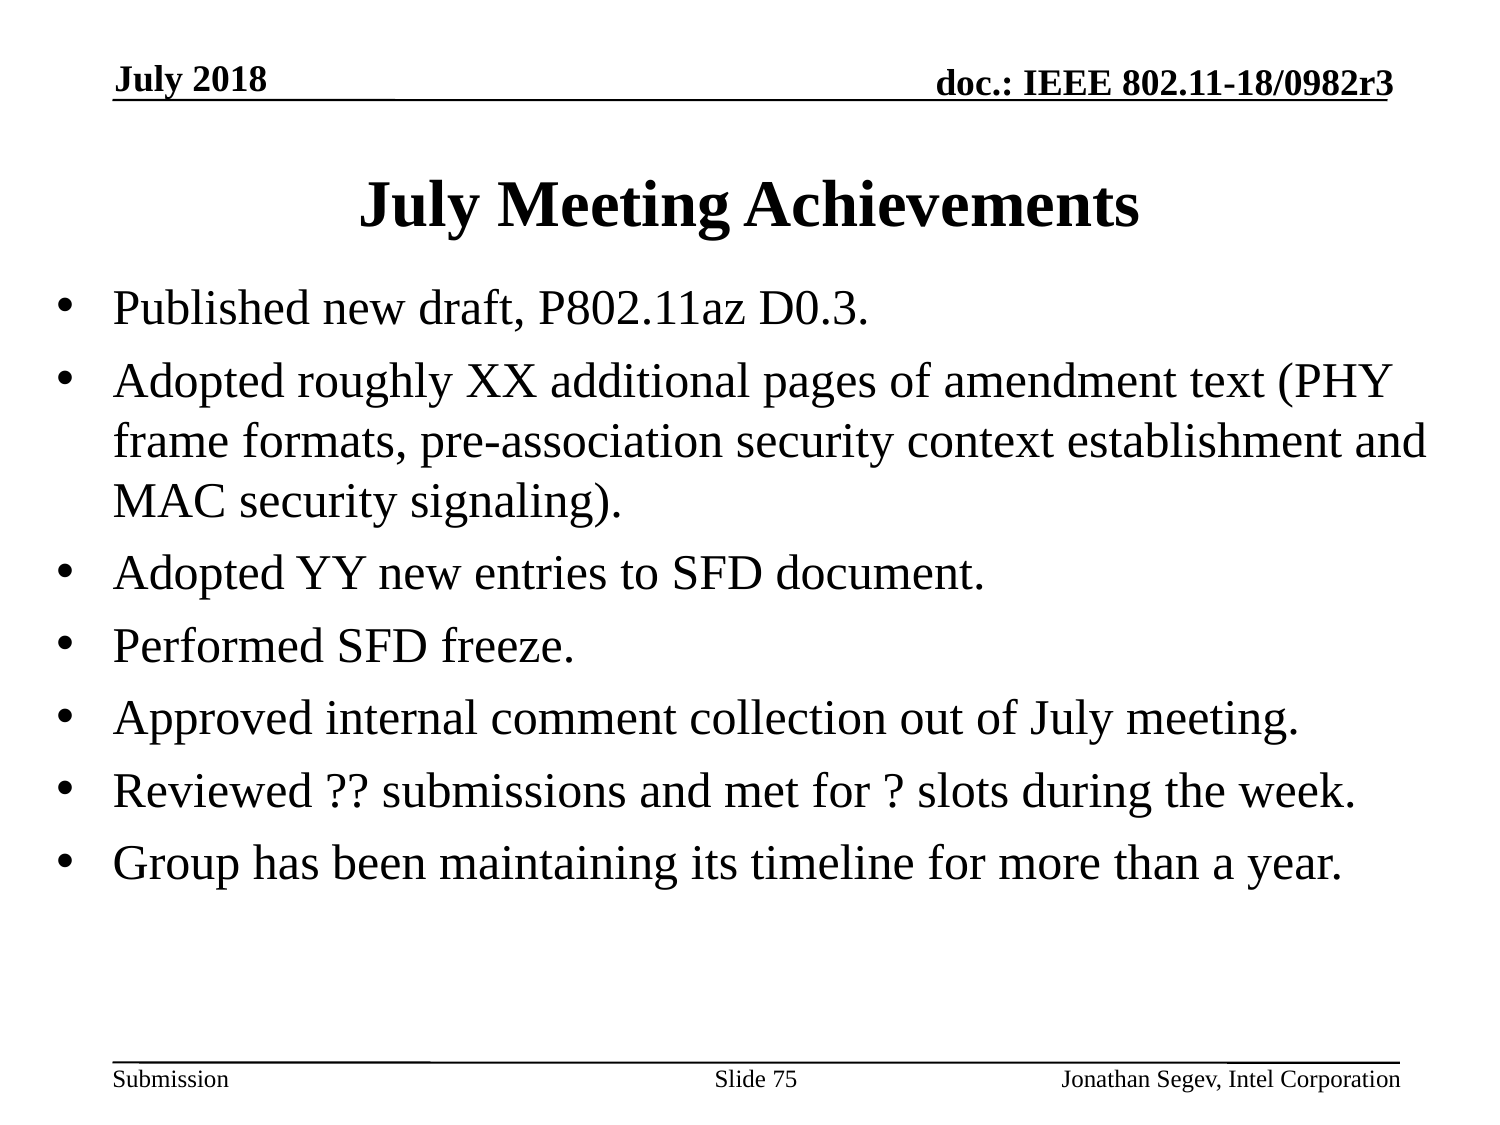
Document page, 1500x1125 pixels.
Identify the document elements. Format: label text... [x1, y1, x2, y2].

list Published new draft, P802.11az D0.3. Adopted roughly XX additional pages of amendment text (PHY frame formats, pre-association security context establishment and MAC security signaling). Adopted YY new entries to SFD document. Performed SFD freeze. Approved internal comment collection out of July meeting. Reviewed ?? submissions and met for ? slots during the week. Group has been maintaining its timeline for more than a year. [41, 266, 1448, 1000]
title July Meeting Achievements [112, 112, 1388, 266]
footer Jonathan Segev, Intel Corporation [878, 1061, 1402, 1093]
slide_number Slide 75 [712, 1061, 800, 1123]
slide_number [114, 54, 423, 100]
